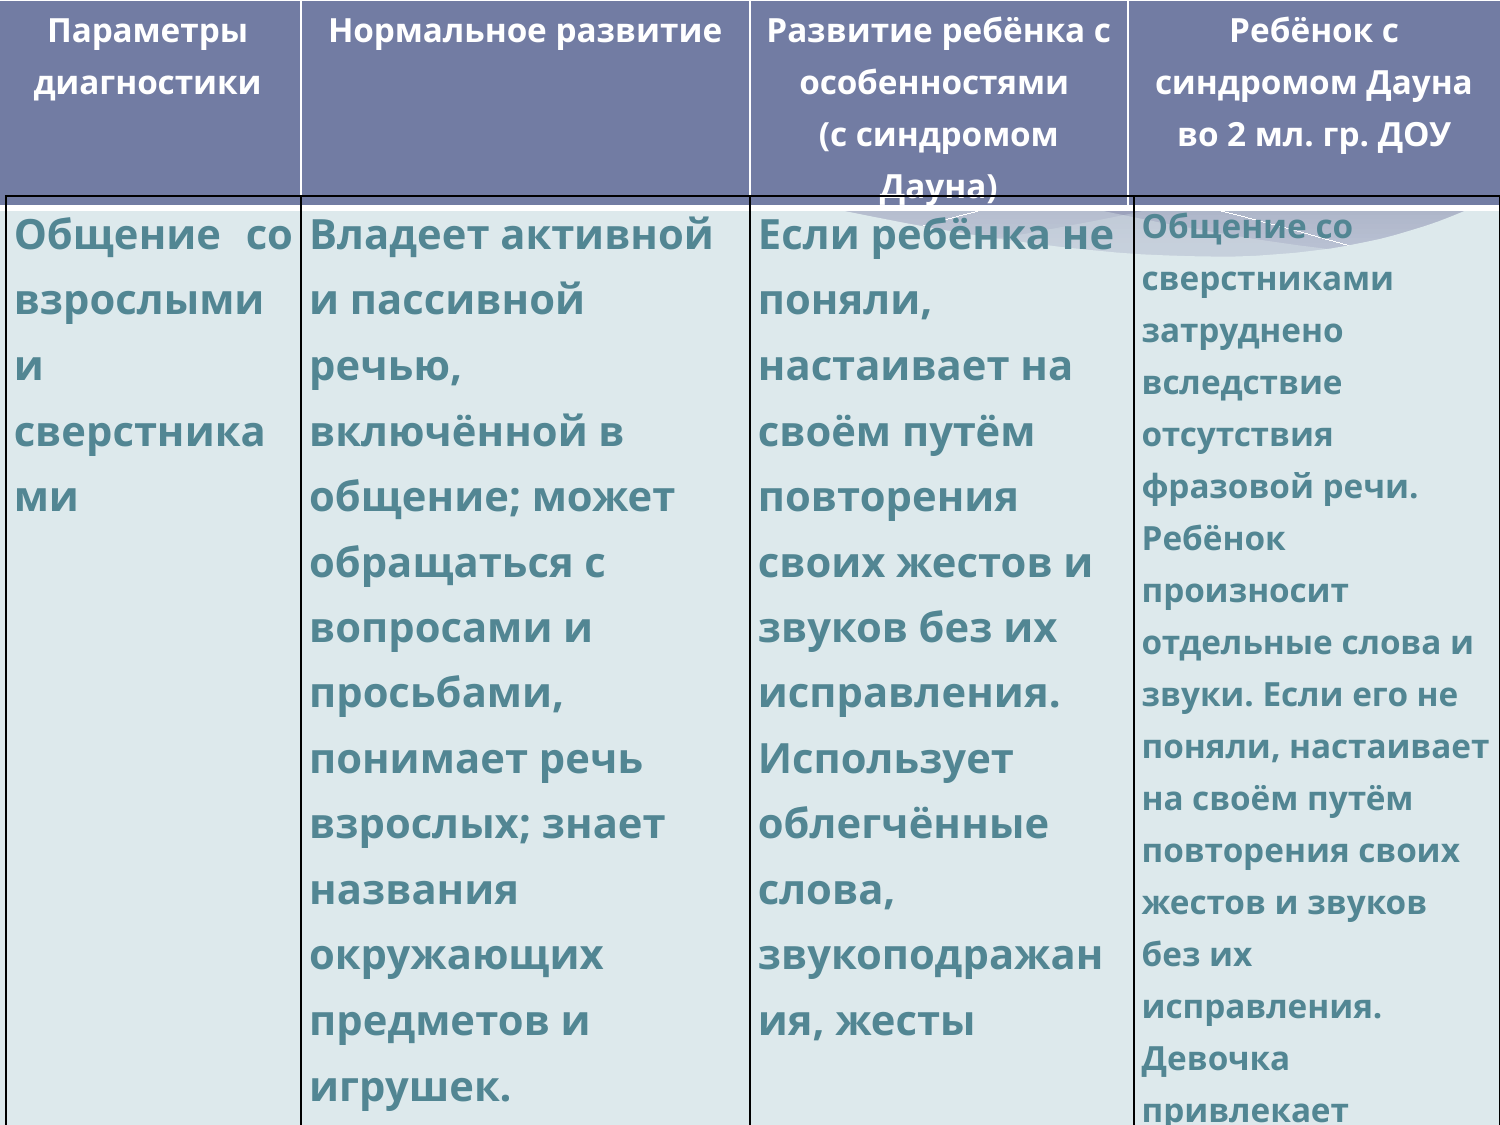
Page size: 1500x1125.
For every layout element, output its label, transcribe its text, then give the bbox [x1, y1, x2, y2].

table_header Ребёнок с синдромом Дауна во 2 мл. гр. ДОУ [1129, 1, 1500, 195]
table_header Общение со сверстниками затруднено вследствие отсутствия фразовой речи. Ребёнок произносит отдельные слова и звуки. Если его не поняли, настаивает на своём путём повторения своих жестов и звуков без их исправления. Девочка привлекает внимание взрослого жестами, мимикой и отдельными звуками и их сочетанием. [1135, 197, 1499, 1125]
table_header Развитие ребёнка с особенностями (с синдромом Дауна) [751, 1, 1127, 195]
table_header Параметры диагностики [0, 1, 300, 205]
table_header Если ребёнка не поняли, настаивает на своём путём повторения своих жестов и звуков без их исправления. Использует облегчённые слова, звукоподражания, жесты [751, 197, 1133, 1125]
table_header Общение со взрослыми и сверстниками [7, 197, 300, 1125]
table_header Владеет активной и пассивной речью, включённой в общение; может обращаться с вопросами и просьбами, понимает речь взрослых; знает названия окружающих предметов и игрушек. [302, 197, 749, 1125]
table_header Нормальное развитие [302, 1, 749, 195]
